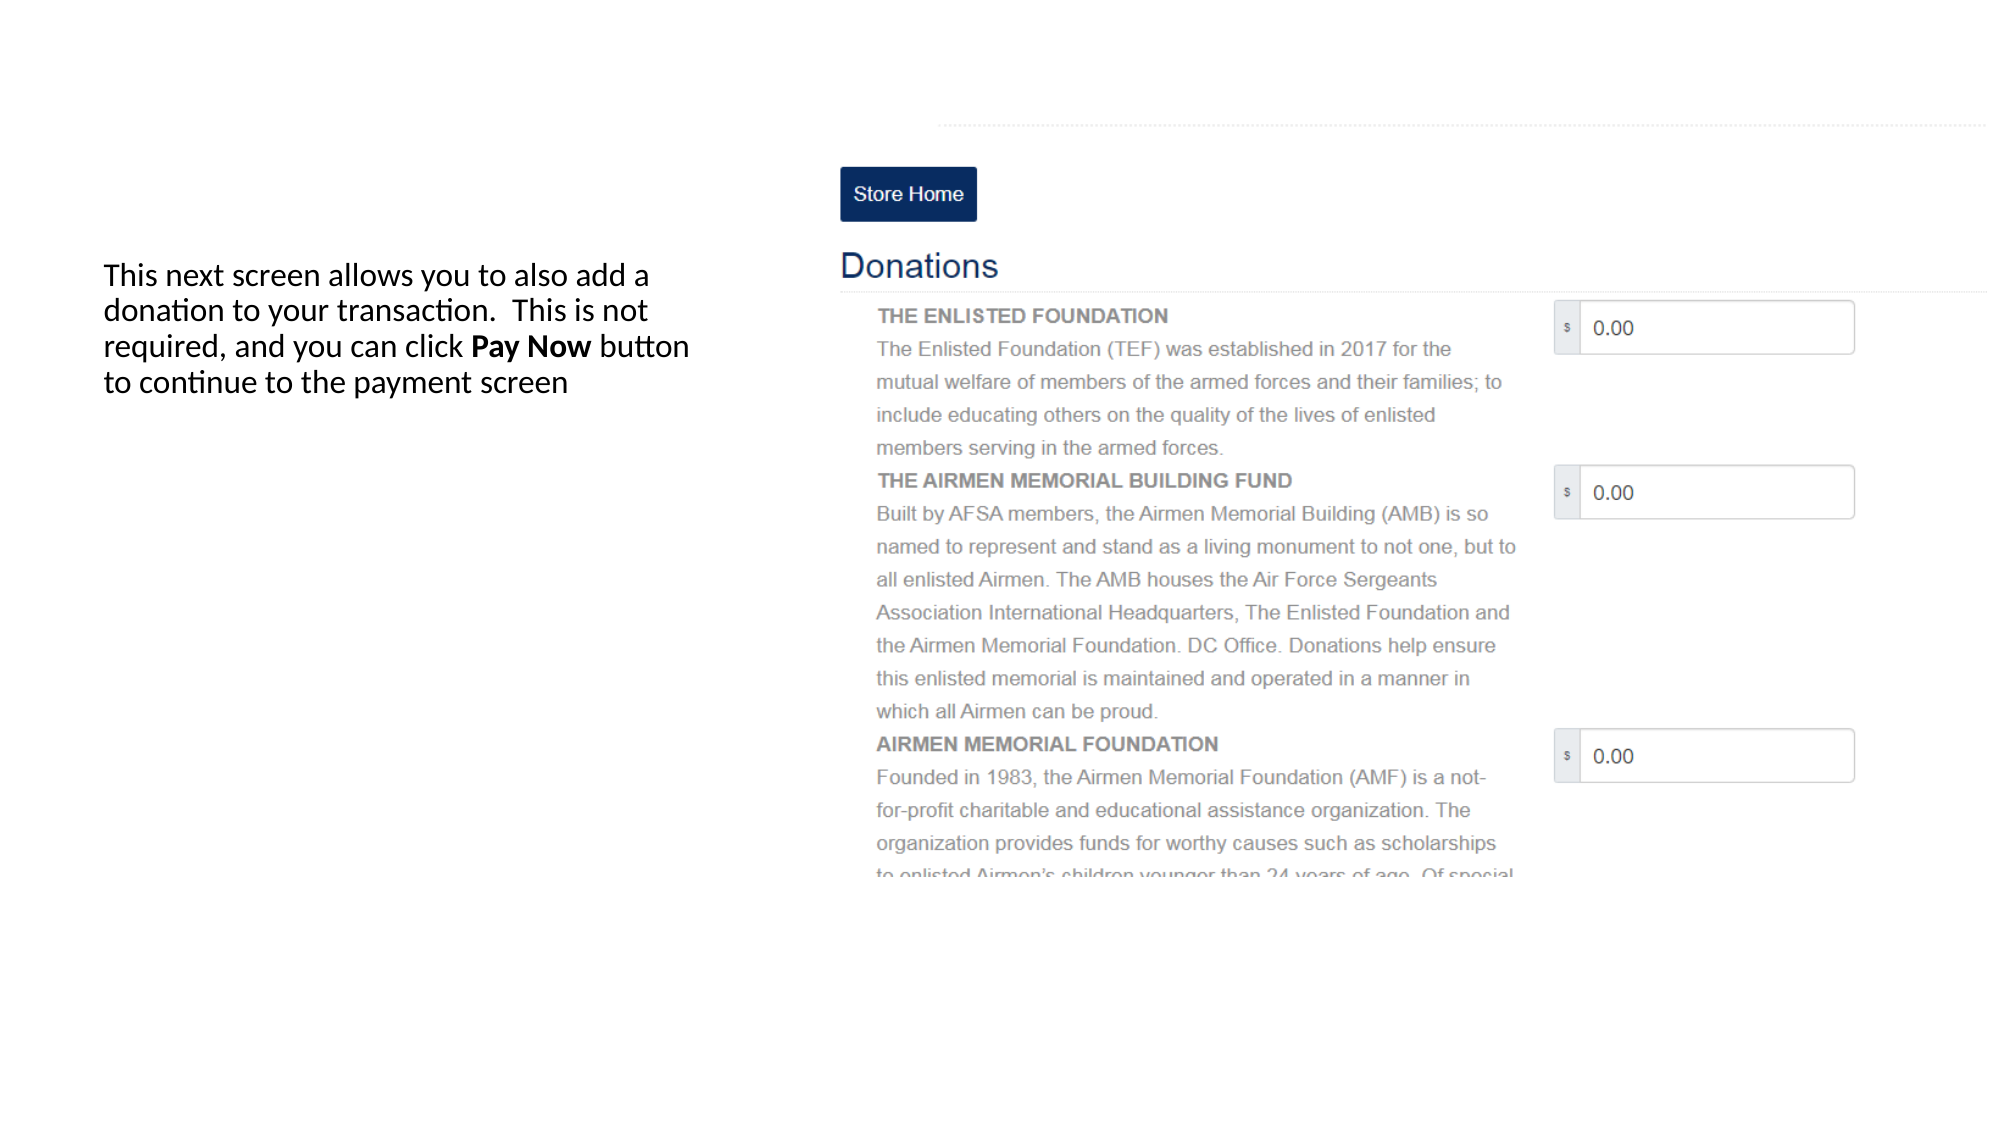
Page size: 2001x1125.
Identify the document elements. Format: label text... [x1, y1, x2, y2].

picture [782, 95, 1987, 877]
list This next screen allows you to also add a donation to your transaction. This is not required, and you can click Pay Now button to continue to the payment screen [88, 249, 734, 876]
